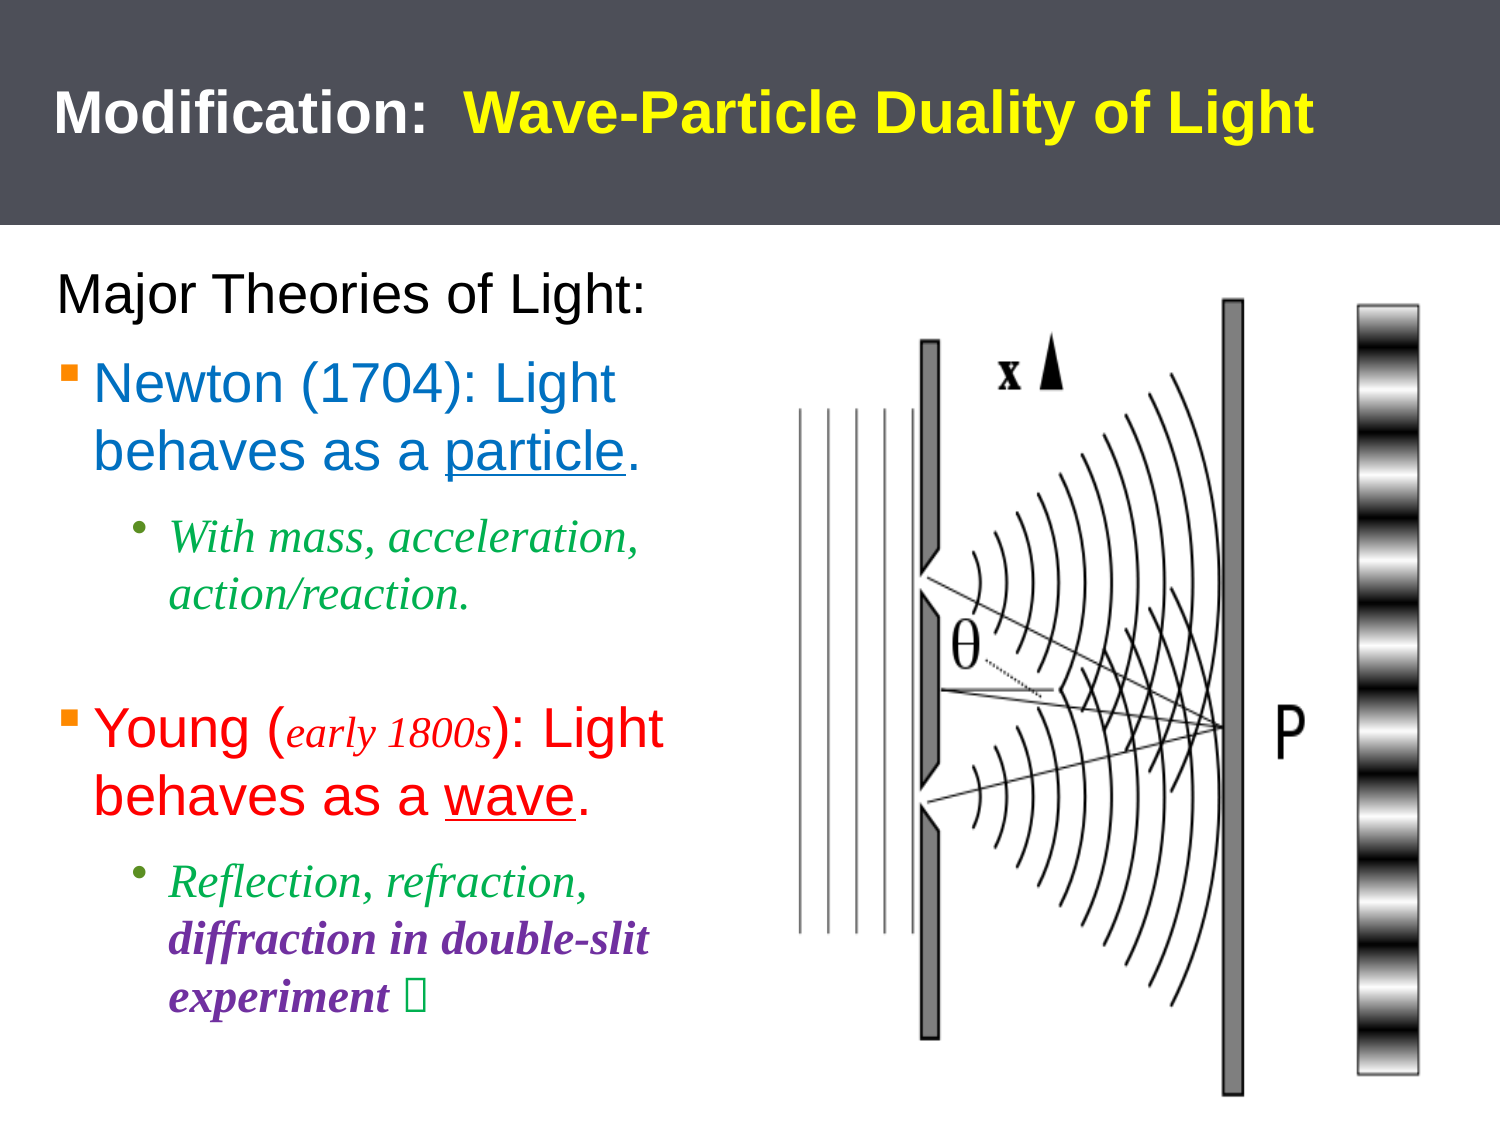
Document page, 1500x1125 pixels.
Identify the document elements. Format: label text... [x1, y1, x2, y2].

title Modification: Wave-Particle Duality of Light [0, 0, 1500, 225]
picture [733, 225, 1457, 1113]
list Major Theories of Light: Newton (1704): Light behaves as a particle. With mass, acceleration, action/reaction. Young (early 1800s): Light behaves as a wave. Reflection, refraction, diffraction in double-slit experiment  [0, 225, 734, 1125]
